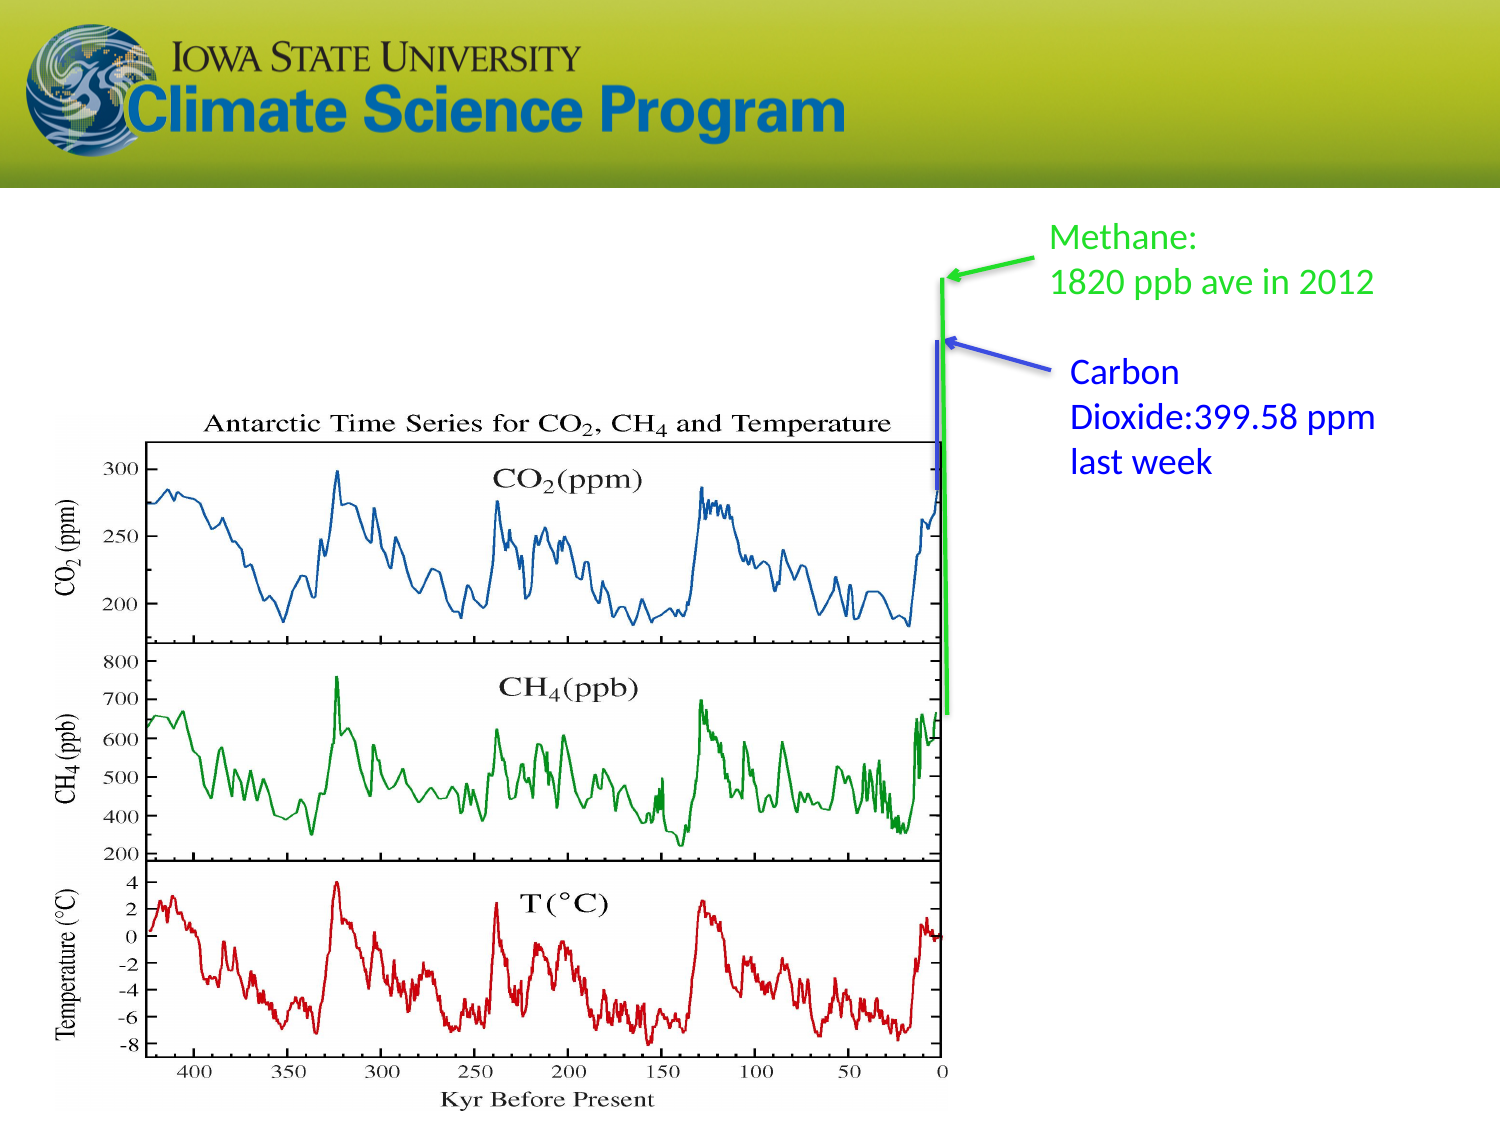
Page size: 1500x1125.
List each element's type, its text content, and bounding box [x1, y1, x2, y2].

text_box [941, 282, 948, 715]
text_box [952, 339, 1052, 371]
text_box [946, 257, 1035, 278]
picture [0, 0, 1500, 188]
text_box Methane: 1820 ppb ave in 2012 [1034, 205, 1403, 310]
text_box Carbon Dioxide:399.58 ppm last week [1055, 339, 1424, 490]
picture [55, 414, 948, 1111]
